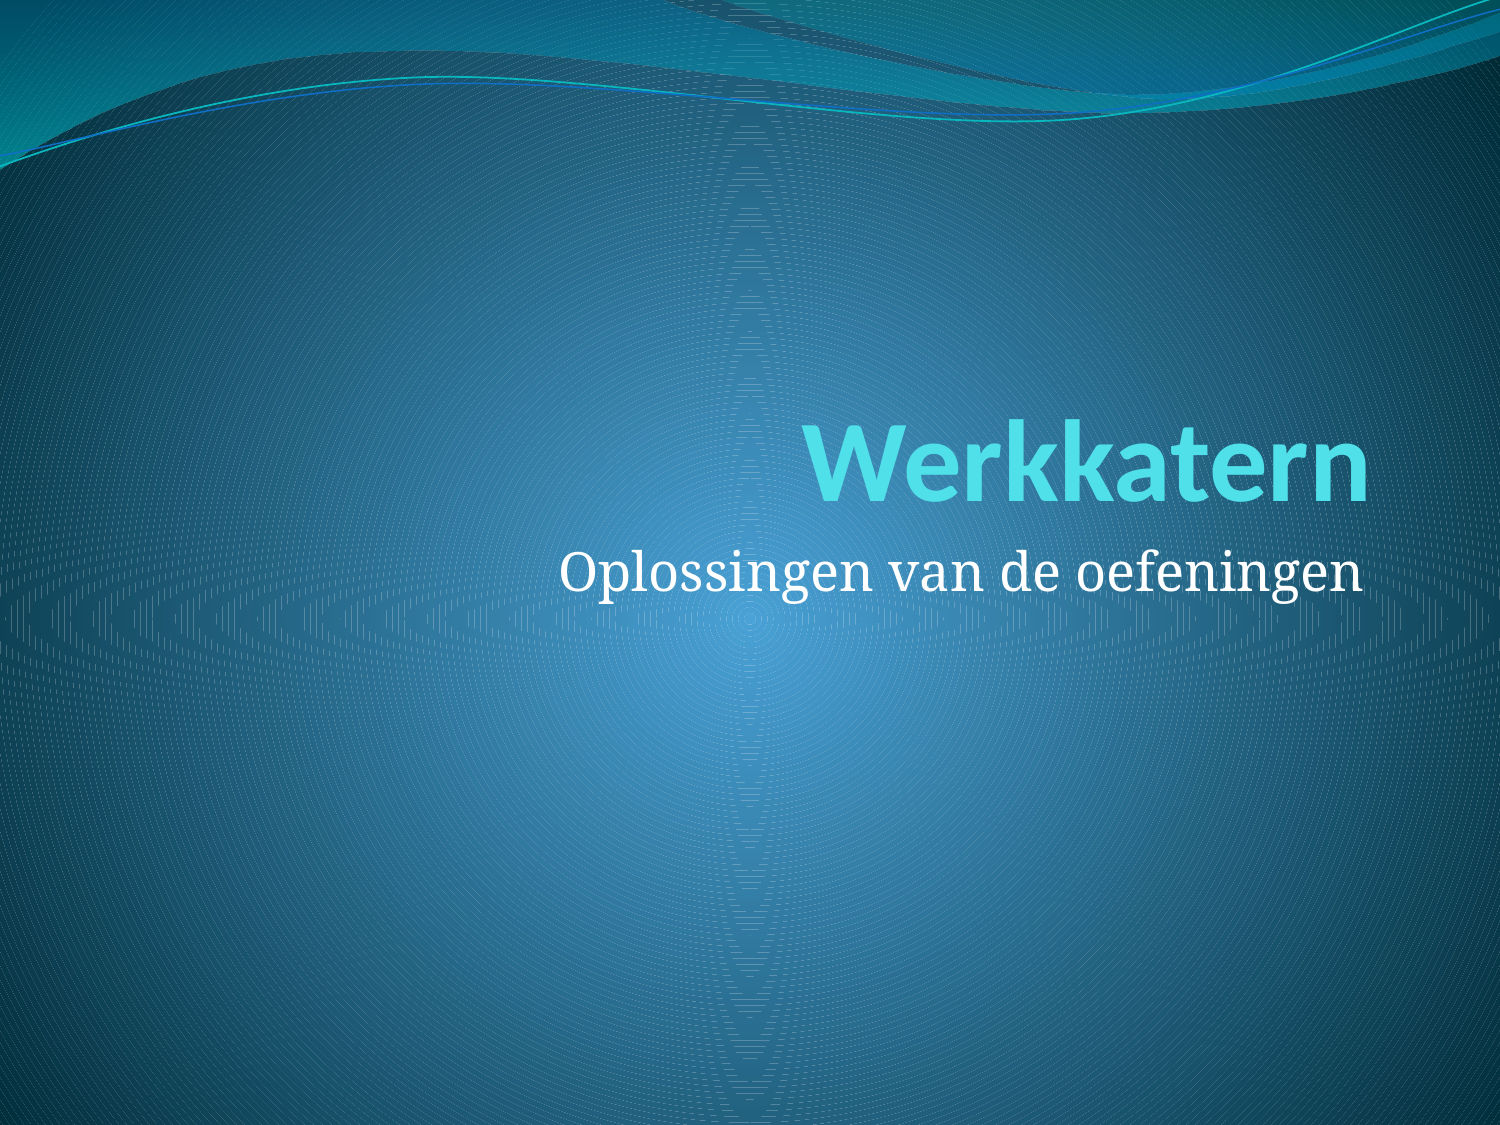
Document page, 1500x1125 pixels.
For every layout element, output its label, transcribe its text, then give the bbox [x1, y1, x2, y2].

subtitle Oplossingen van de oefeningen [87, 529, 1376, 818]
title Werkkatern [87, 224, 1376, 525]
